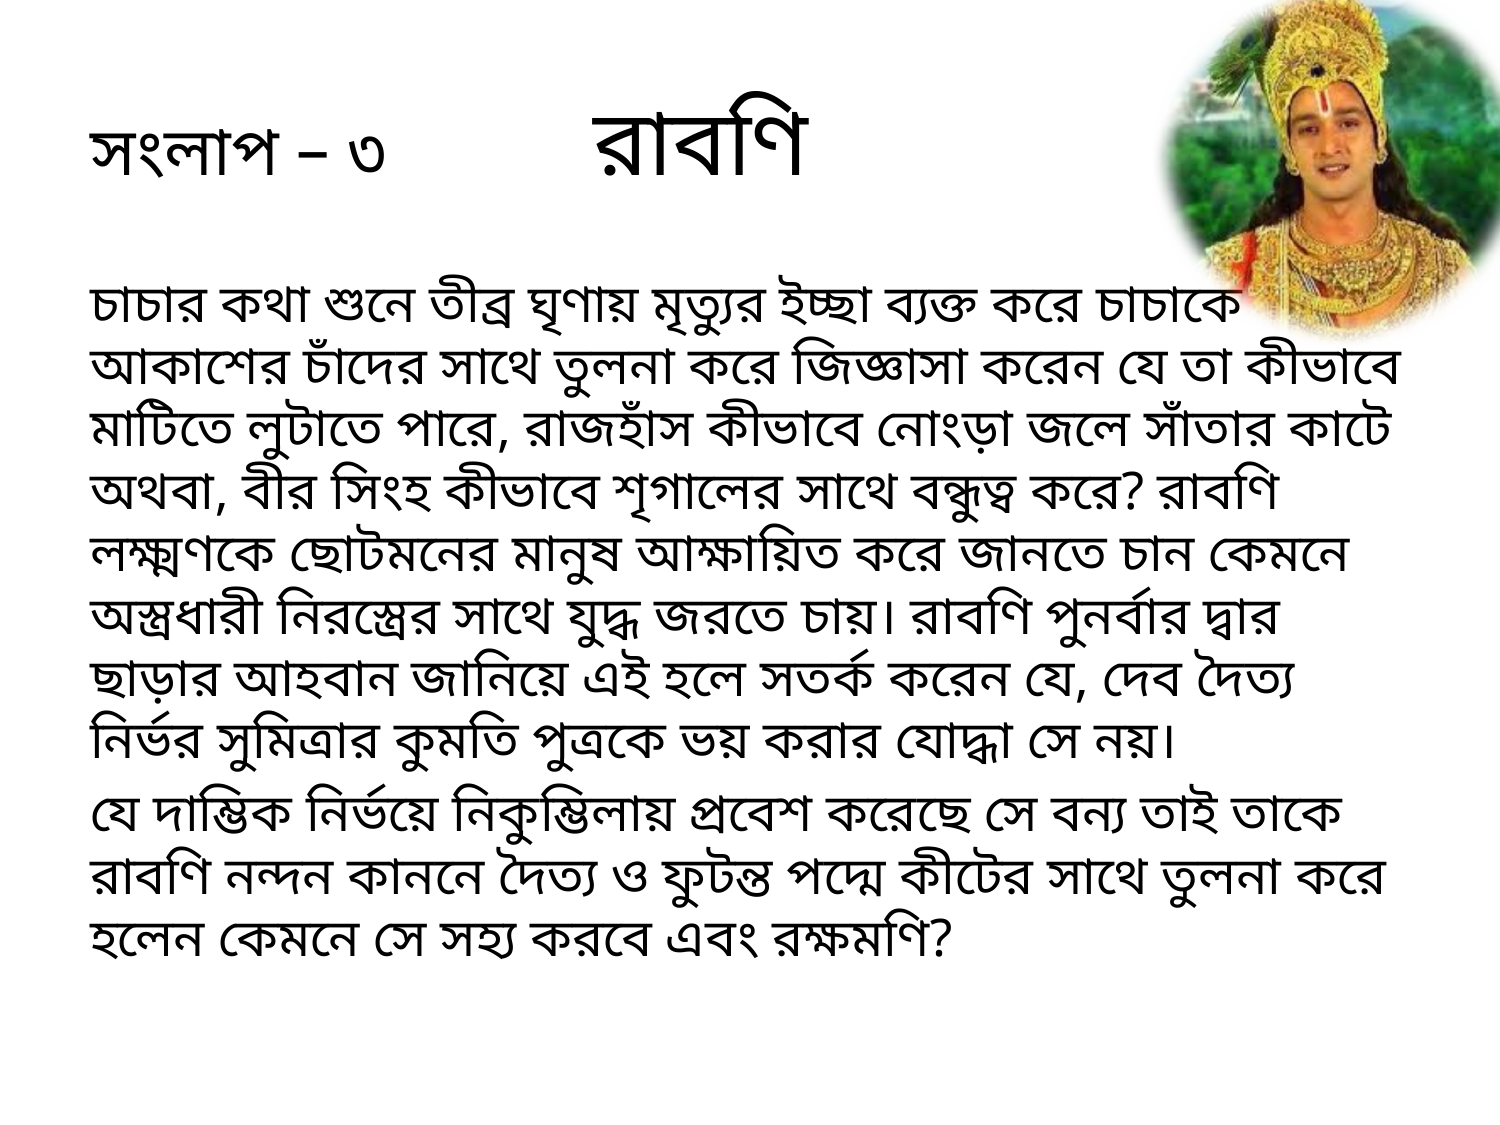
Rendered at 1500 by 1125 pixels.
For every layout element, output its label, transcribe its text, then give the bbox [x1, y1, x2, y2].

title সংলাপ – ৩ রাবণি [75, 45, 1144, 233]
picture [1150, 0, 1500, 351]
list চাচার কথা শুনে তীব্র ঘৃণায় মৃত্যুর ইচ্ছা ব্যক্ত করে চাচাকে আকাশের চাঁদের সাথে তুলনা করে জিজ্ঞাসা করেন যে তা কীভাবে মাটিতে লুটাতে পারে, রাজহাঁস কীভাবে নোংড়া জলে সাঁতার কাটে অথবা, বীর সিংহ কীভাবে শৃগালের সাথে বন্ধুত্ব করে? রাবণি লক্ষ্মণকে ছোটমনের মানুষ আক্ষায়িত করে জানতে চান কেমনে অস্ত্রধারী নিরস্ত্রের সাথে যুদ্ধ জরতে চায়। রাবণি পুনর্বার দ্বার ছাড়ার আহবান জানিয়ে এই হলে সতর্ক করেন যে, দেব দৈত্য নির্ভর সুমিত্রার কুমতি পুত্রকে ভয় করার যোদ্ধা সে নয়। যে দাম্ভিক নির্ভয়ে নিকুম্ভিলায় প্রবেশ করেছে সে বন্য তাই তাকে রাবণি নন্দন কাননে দৈত্য ও ফুটন্ত পদ্মে কীটের সাথে তুলনা করে হলেন কেমনে সে সহ্য করবে এবং রক্ষমণি? [75, 262, 1425, 1005]
